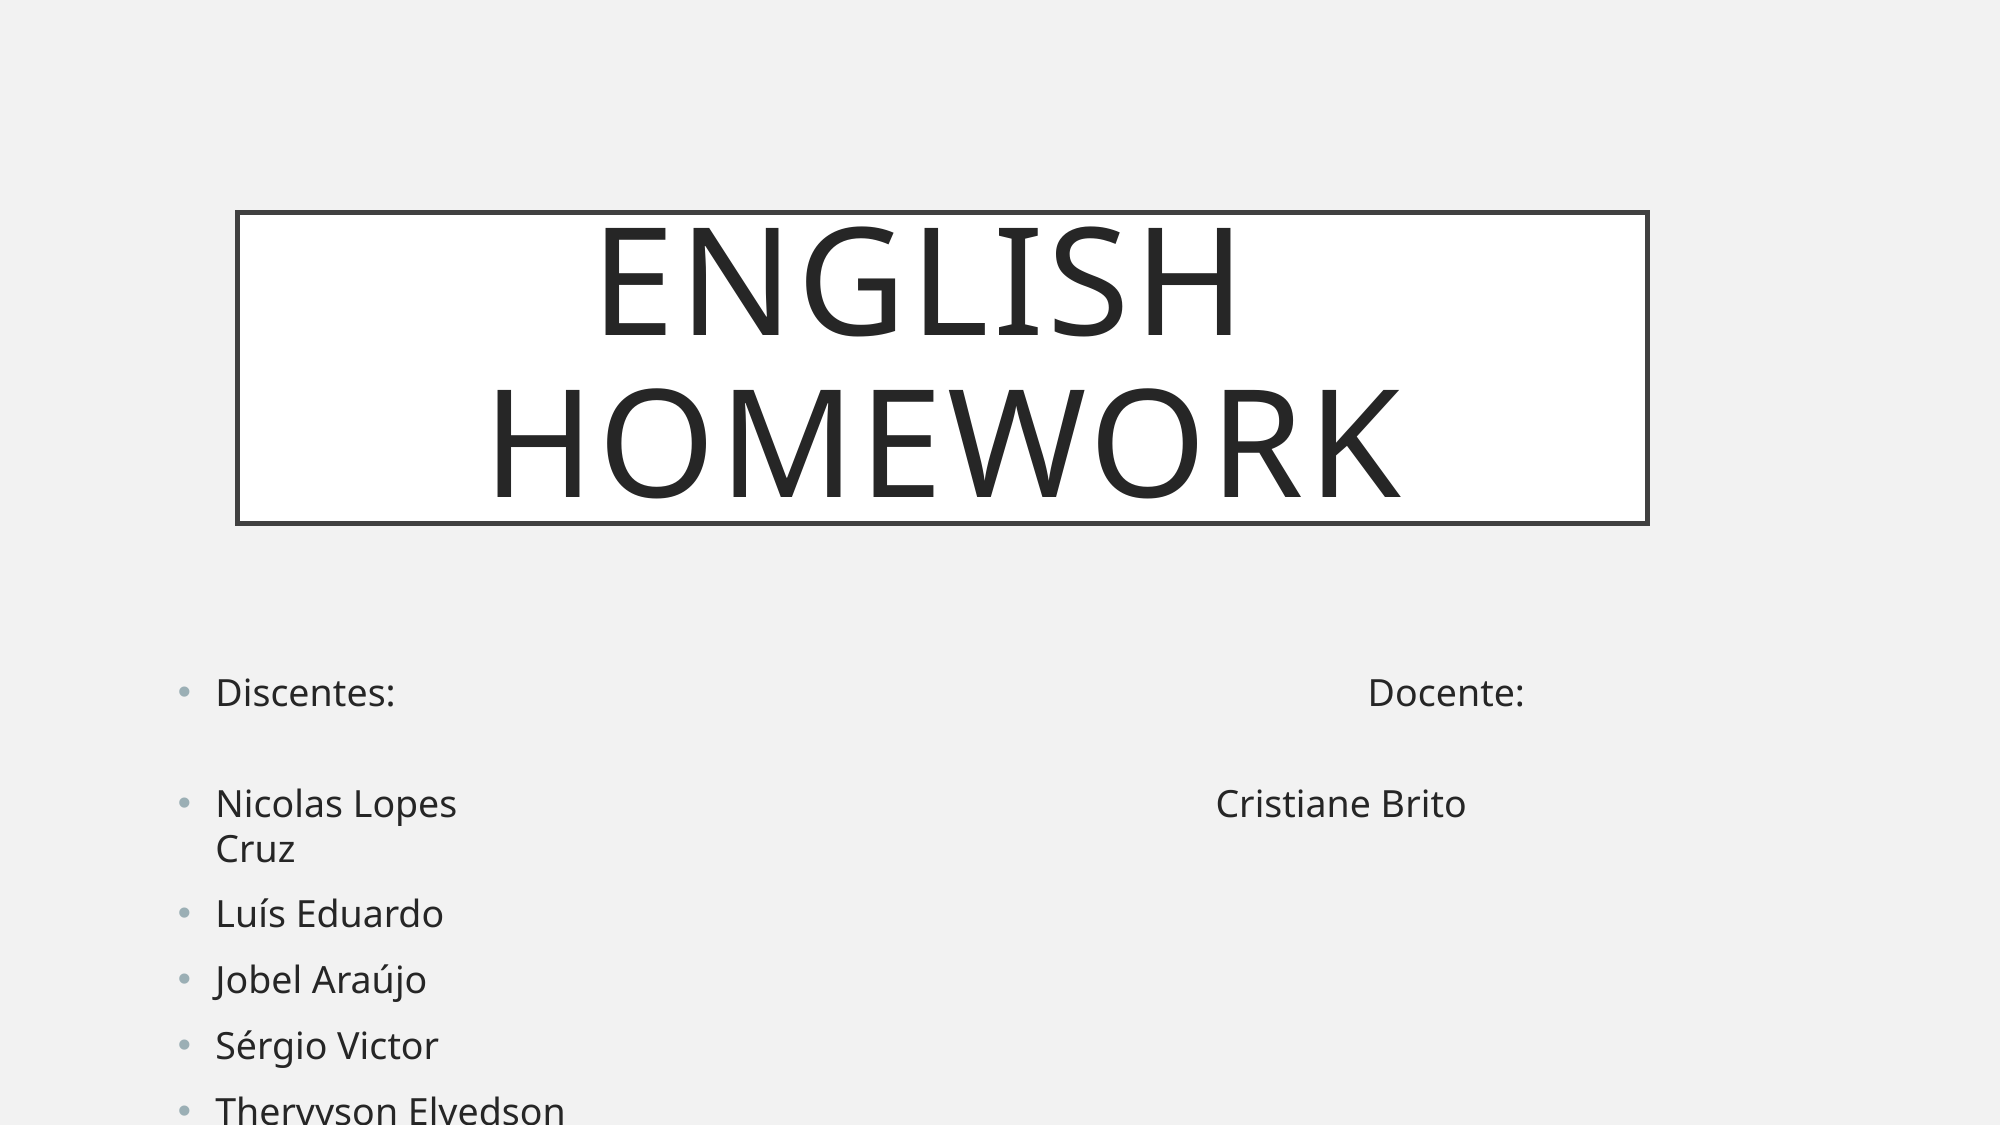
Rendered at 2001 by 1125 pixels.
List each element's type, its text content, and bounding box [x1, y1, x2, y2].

title English Homework [235, 210, 1650, 526]
list Discentes: Docente: Nicolas Lopes Cristiane Brito Cruz Luís Eduardo Jobel Araújo Sérgio Victor Thervyson Elyedson [162, 661, 1574, 1125]
